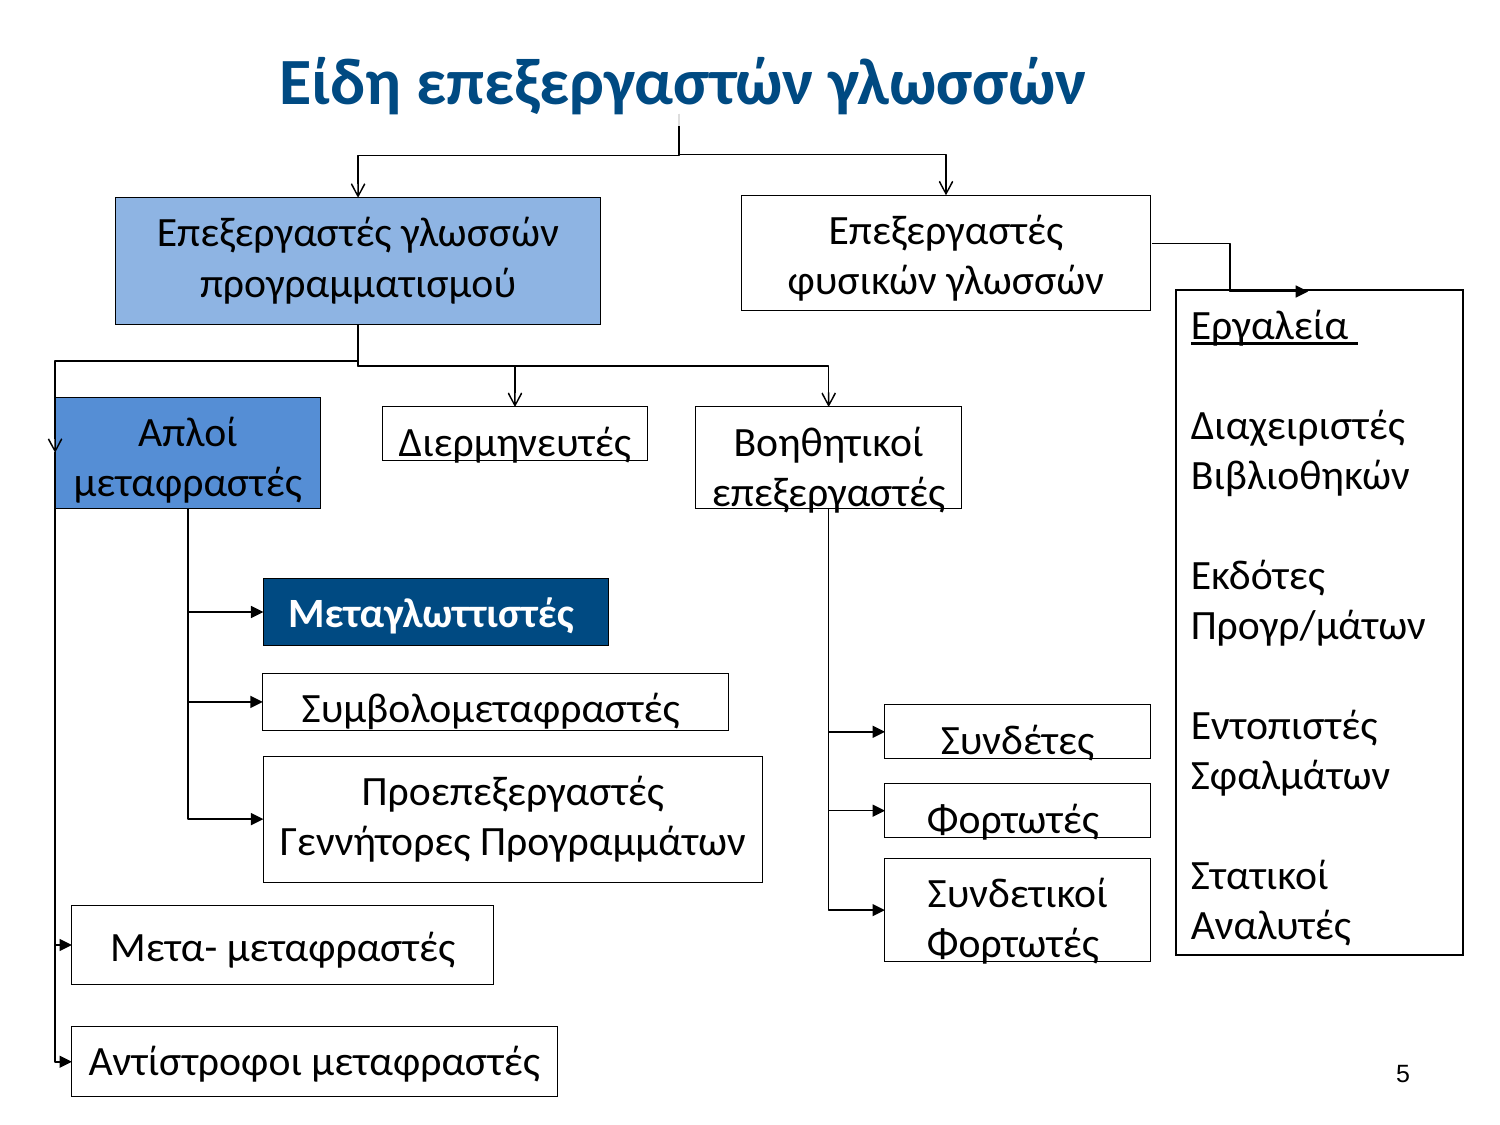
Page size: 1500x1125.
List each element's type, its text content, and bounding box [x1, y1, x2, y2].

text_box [476, 0, 561, 317]
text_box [771, 20, 854, 289]
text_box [744, 591, 969, 629]
text_box Συνδέτες [884, 704, 1151, 759]
text_box Φορτωτές [884, 783, 1151, 838]
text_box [128, 567, 323, 624]
text_box Εργαλεία Διαχειριστές Βιβλιοθηκών Εκδότες Προγρ/μάτων Εντοπιστές Σφαλμάτων Στατικοί Αναλυτές [1176, 290, 1464, 956]
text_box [552, 130, 635, 602]
text_box Μεταγλωττιστές [327, 578, 609, 646]
text_box Διερμηνευτές [382, 406, 547, 461]
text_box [142, 237, 271, 541]
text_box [395, 287, 478, 445]
slide_number 4 [1074, 1042, 1425, 1103]
text_box Προεπεξεργαστές Γεννήτορες Προγραμμάτων [263, 756, 763, 883]
text_box Επεξεργαστές φυσικών γλωσσών [741, 195, 1151, 311]
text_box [655, 680, 1058, 738]
text_box Συνδετικοί Φορτωτές [884, 858, 1151, 962]
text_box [54, 452, 73, 1062]
text_box Απλοί μεταφραστές [56, 397, 137, 509]
text_box Βοηθητικοί επεξεργαστές [695, 406, 962, 509]
text_box Μετα- μεταφραστές [77, 905, 494, 985]
title Είδη επεξεργαστών γλωσσών [858, 30, 1235, 126]
text_box Απλοί μεταφραστές [275, 397, 321, 509]
text_box Συμβολομεταφραστές [262, 673, 700, 731]
title Είδη επεξεργαστών γλωσσών [147, 30, 471, 126]
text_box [705, 631, 1009, 679]
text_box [1151, 243, 1309, 292]
title Είδη επεξεργαστών γλωσσών [565, 30, 766, 126]
text_box Διερμηνευτές [639, 406, 648, 461]
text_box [173, 522, 278, 566]
text_box Αντίστροφοι μεταφραστές [71, 1026, 558, 1097]
text_box Επεξεργαστές γλωσσών προγραμματισμού [115, 197, 471, 325]
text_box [70, 625, 382, 702]
